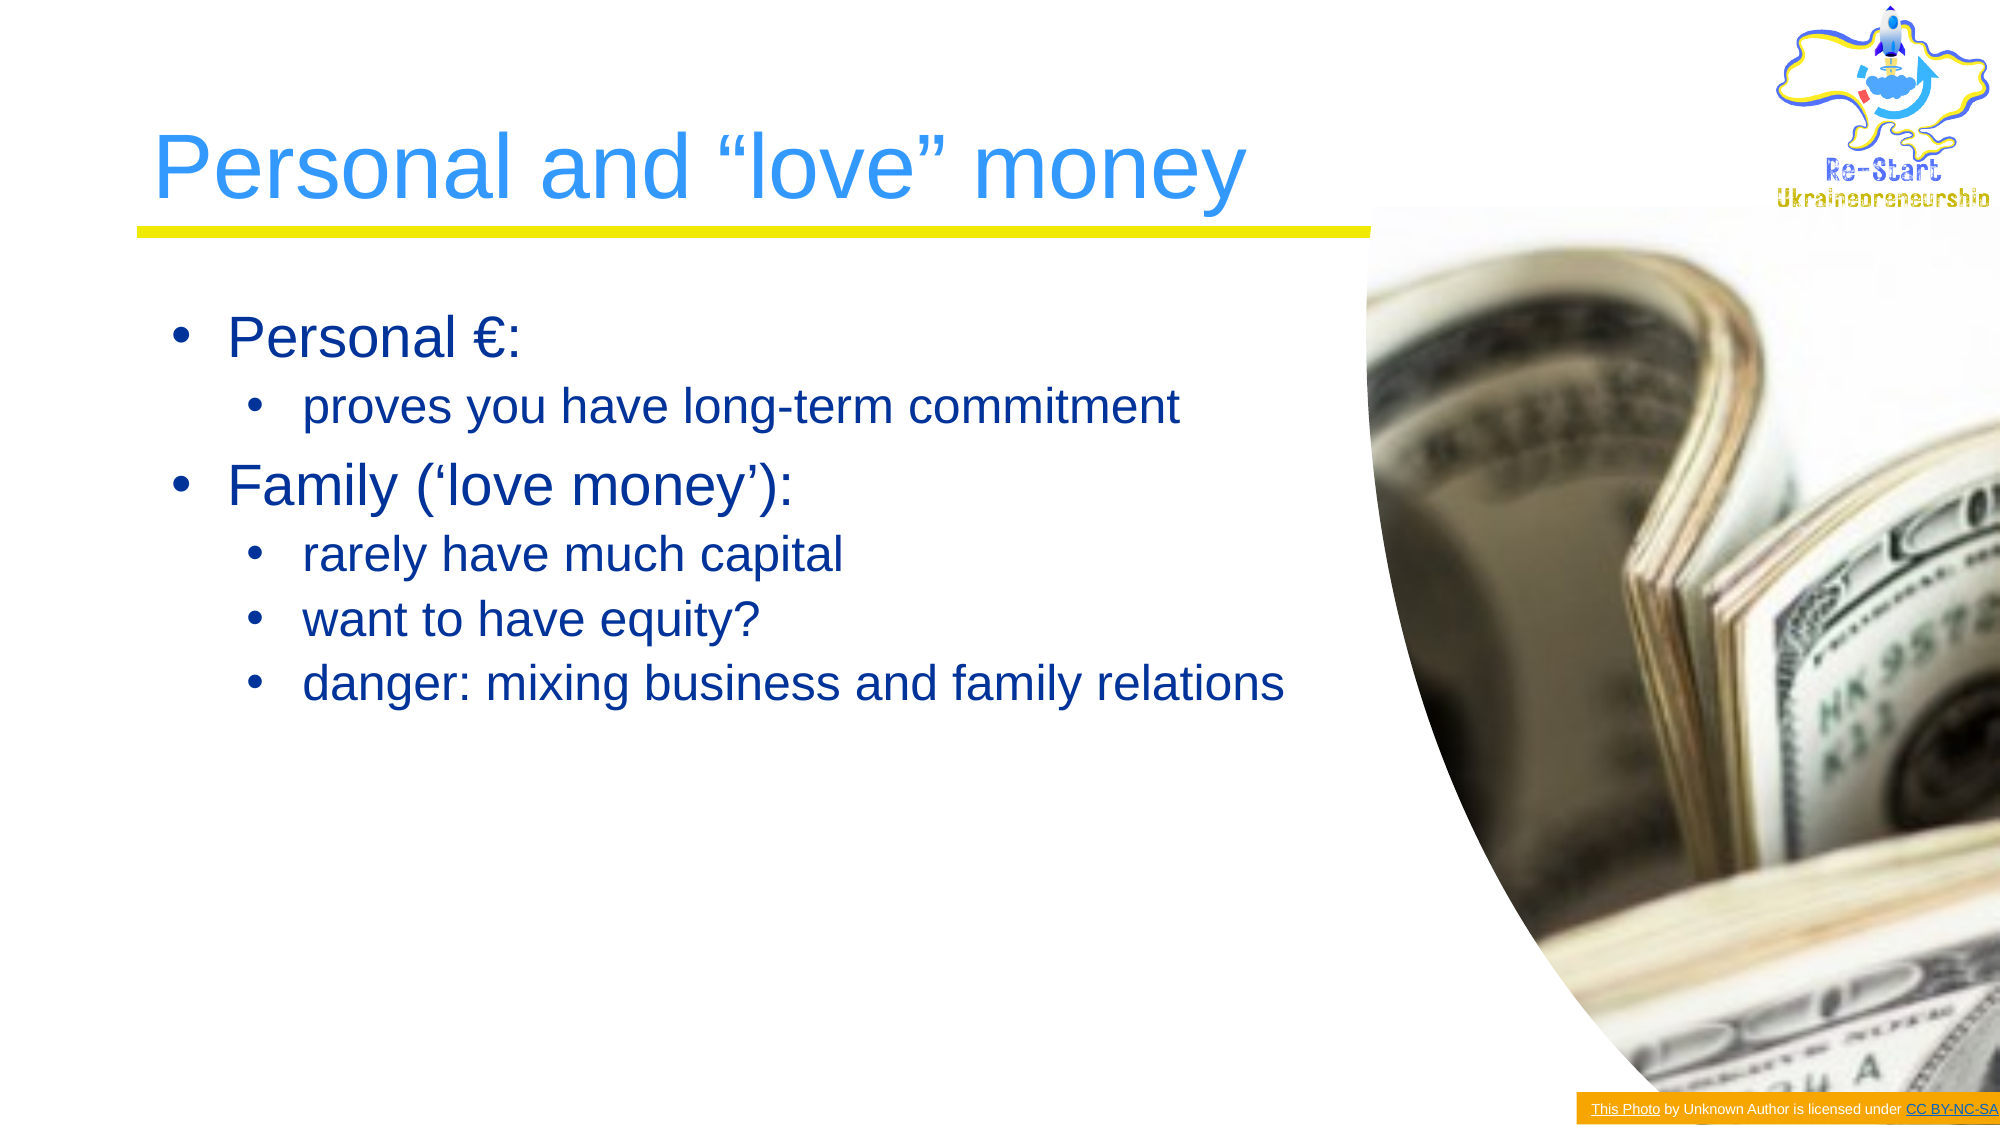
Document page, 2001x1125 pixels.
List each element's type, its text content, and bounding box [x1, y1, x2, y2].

title Personal and “love” money [137, 59, 1863, 278]
picture [1365, 5, 2000, 1125]
list Personal €: proves you have long-term commitment Family (‘love money’): rarely have much capital want to have equity? danger: mixing business and family relations [137, 299, 1360, 1014]
